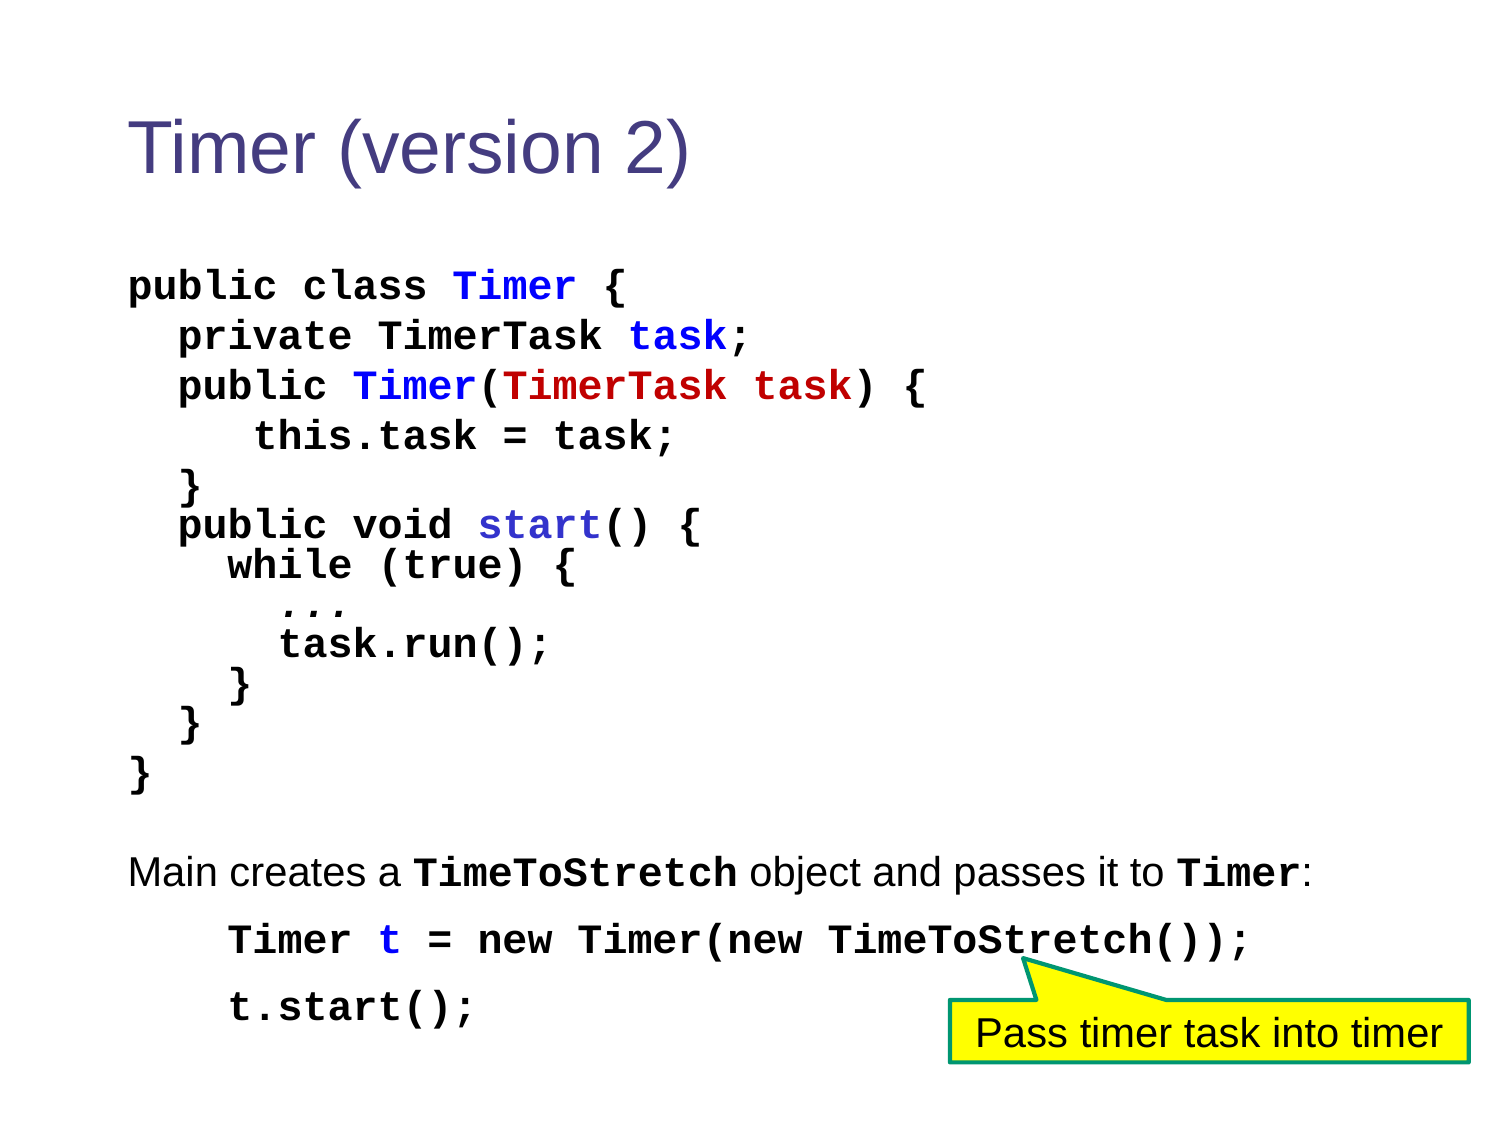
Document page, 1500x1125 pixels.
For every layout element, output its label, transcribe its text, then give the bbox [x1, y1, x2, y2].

text_box Pass timer task into timer [947, 956, 1471, 1065]
title Timer (version 2) [112, 50, 1388, 238]
list public class Timer { private TimerTask task; public Timer(TimerTask task) { this.task = task; } public void start() { while (true) { ... task.run(); } } } Main creates a TimeToStretch object and passes it to Timer: Timer t = new Timer(new TimeToStretch()); t.start(); [112, 249, 1388, 988]
